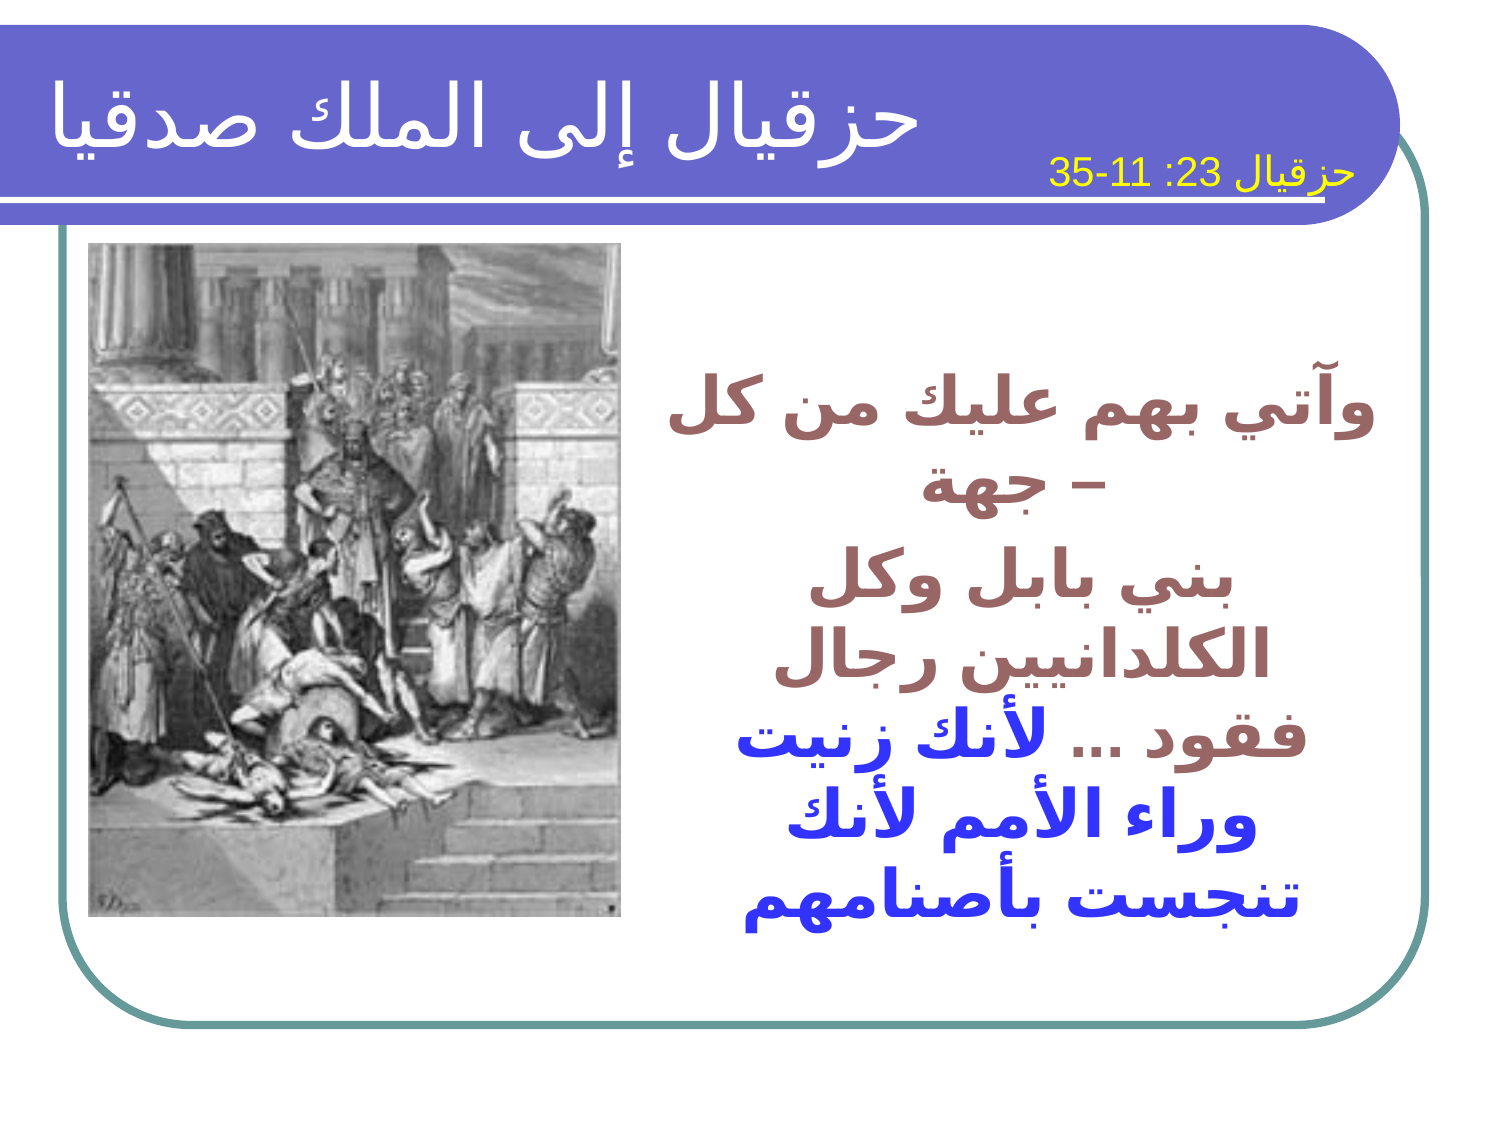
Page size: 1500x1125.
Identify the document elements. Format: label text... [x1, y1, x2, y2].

picture [88, 243, 621, 918]
text_box حزقيال 23: 11-35 [1033, 137, 1412, 202]
title حزقيال إلى الملك صدقيا [32, 37, 1347, 188]
list وآتي بهم عليك من كل جهة – بني بابل وكل الكلدانيين رجال فقود ... لأنك زنيت وراء الأمم لأنك تنجست بأصنامهم [643, 349, 1400, 917]
